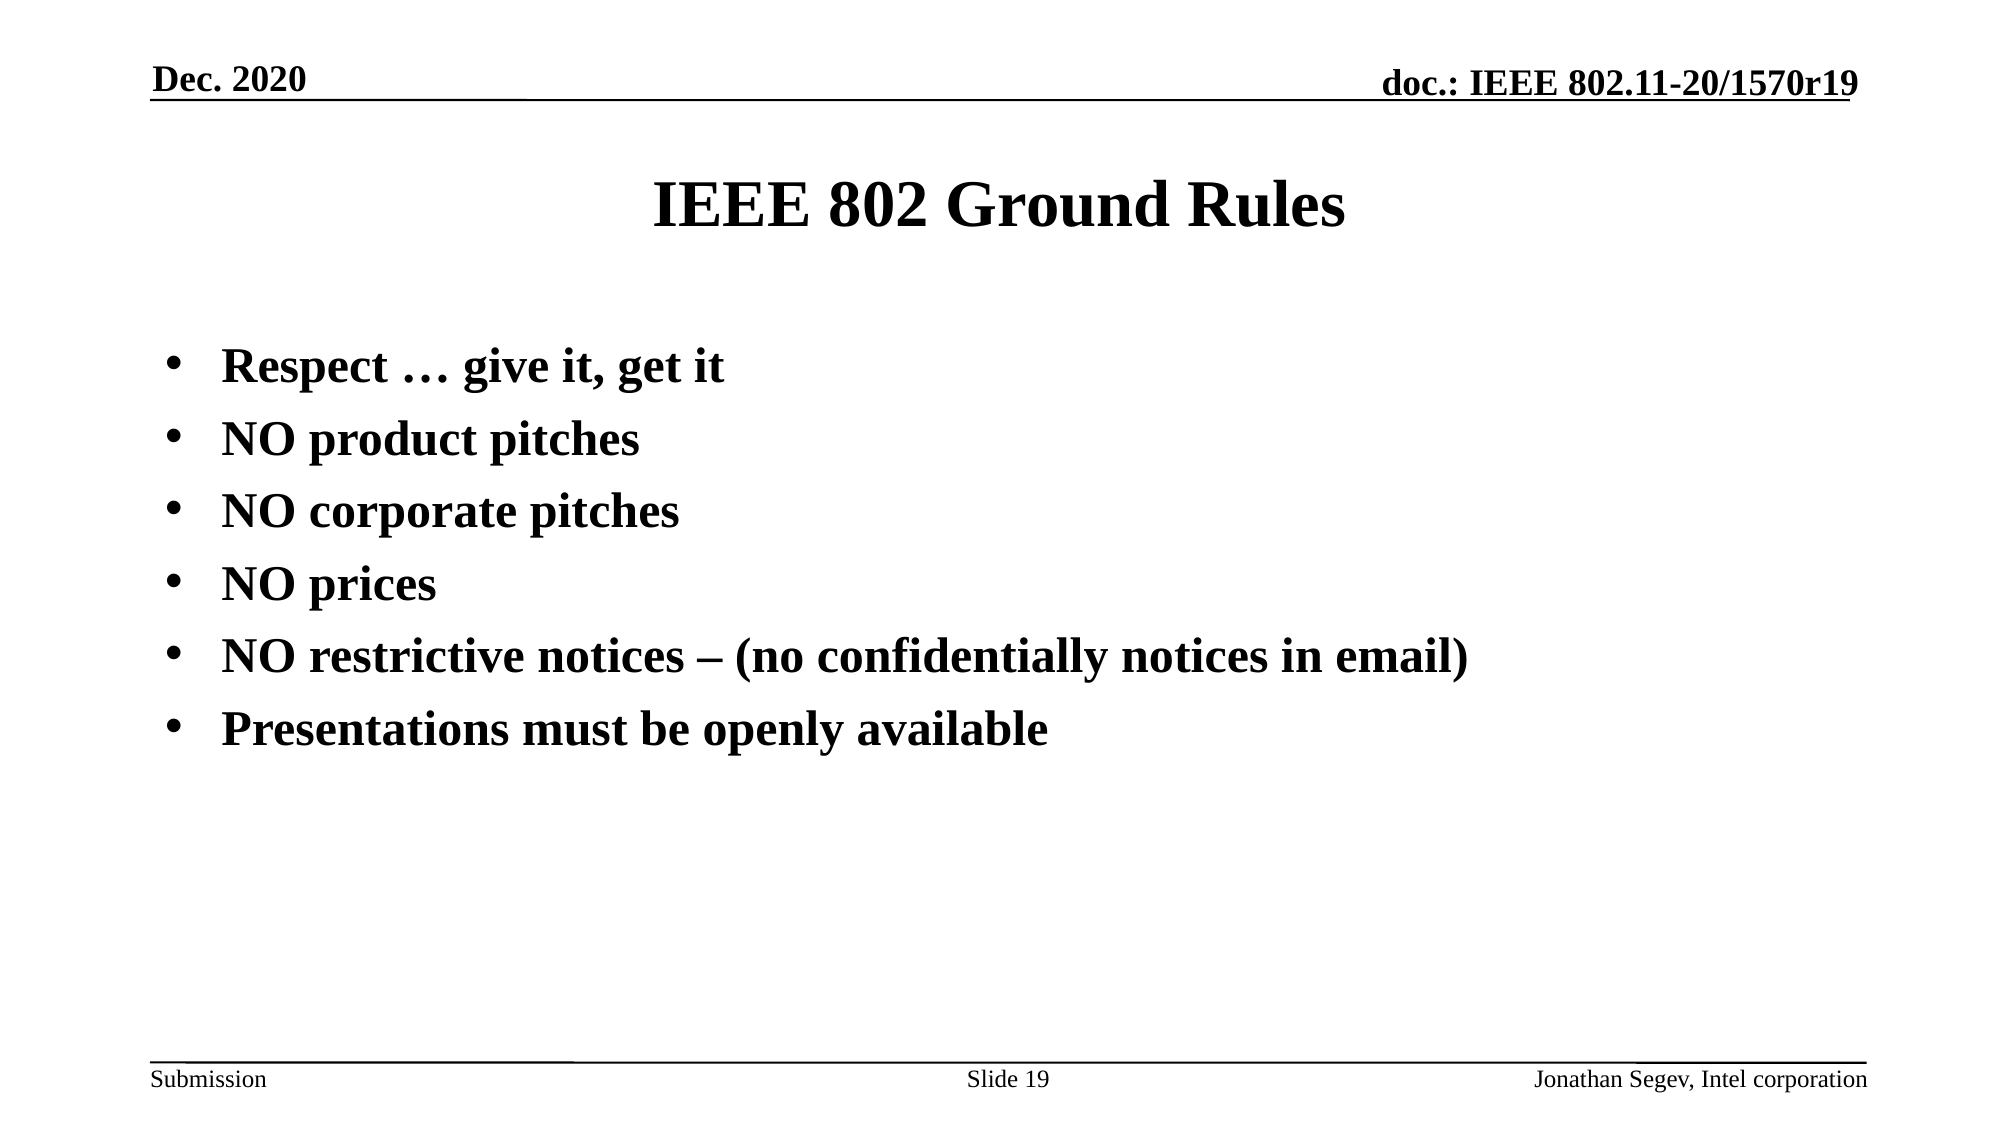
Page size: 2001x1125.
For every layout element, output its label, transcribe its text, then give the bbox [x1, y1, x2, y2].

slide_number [152, 54, 563, 100]
footer Jonathan Segev, Intel corporation [1171, 1061, 1869, 1093]
slide_number Slide 19 [950, 1061, 1067, 1123]
title IEEE 802 Ground Rules [149, 112, 1850, 288]
list Respect … give it, get it NO product pitches NO corporate pitches NO prices NO restrictive notices – (no confidentially notices in email) Presentations must be openly available [149, 324, 1850, 1000]
